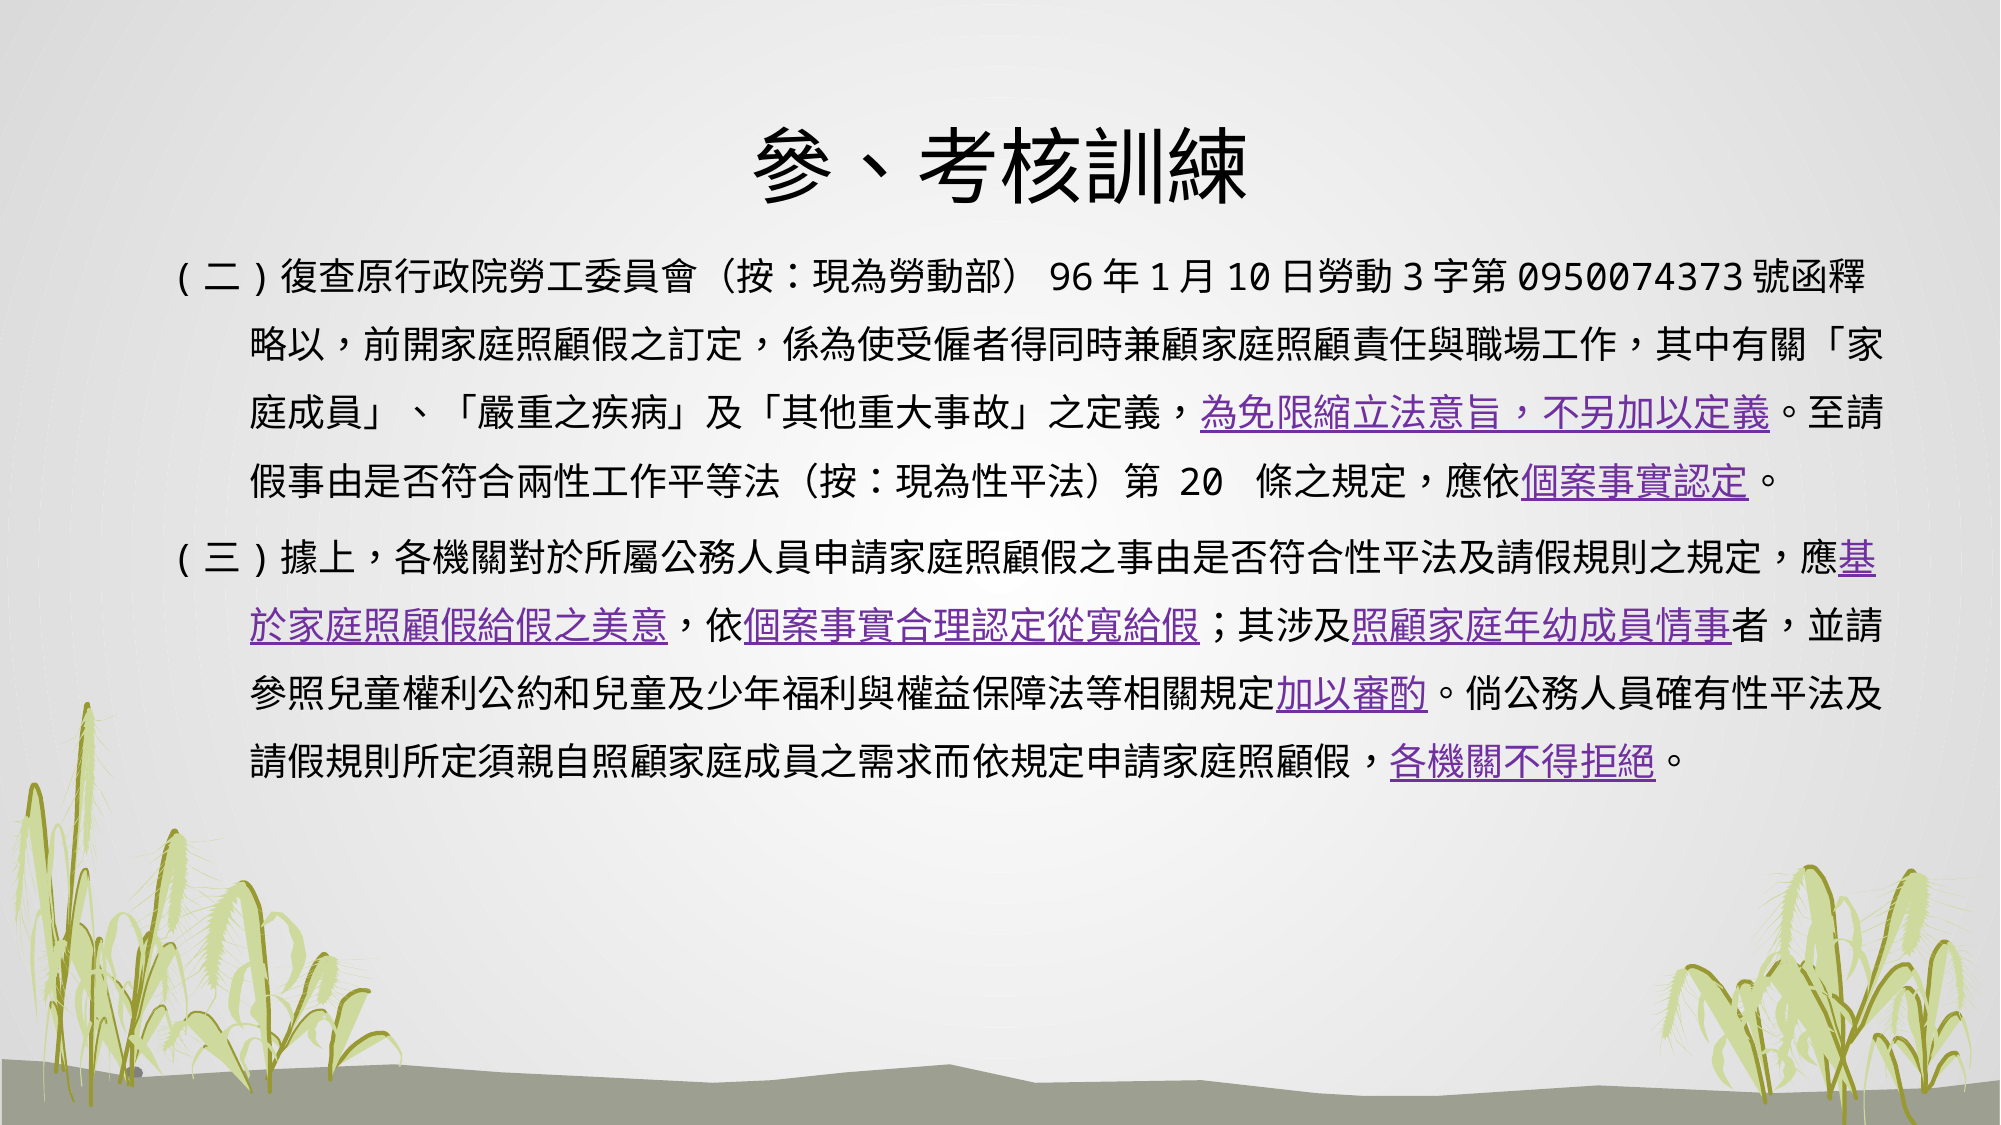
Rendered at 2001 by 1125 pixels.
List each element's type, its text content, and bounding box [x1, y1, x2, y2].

list (二)復查原行政院勞工委員會（按：現為勞動部）96年1月10日勞動3字第0950074373號函釋略以，前開家庭照顧假之訂定，係為使受僱者得同時兼顧家庭照顧責任與職場工作，其中有關「家庭成員」、「嚴重之疾病」及「其他重大事故」之定義，為免限縮立法意旨，不另加以定義。至請假事由是否符合兩性工作平等法（按：現為性平法）第 20 條之規定，應依個案事實認定。 (三)據上，各機關對於所屬公務人員申請家庭照顧假之事由是否符合性平法及請假規則之規定，應基於家庭照顧假給假之美意，依個案事實合理認定從寬給假；其涉及照顧家庭年幼成員情事者，並請參照兒童權利公約和兒童及少年福利與權益保障法等相關規定加以審酌。倘公務人員確有性平法及請假規則所定須親自照顧家庭成員之需求而依規定申請家庭照顧假，各機關不得拒絕。 [99, 222, 1900, 868]
title 參、考核訓練 [99, 35, 1900, 222]
